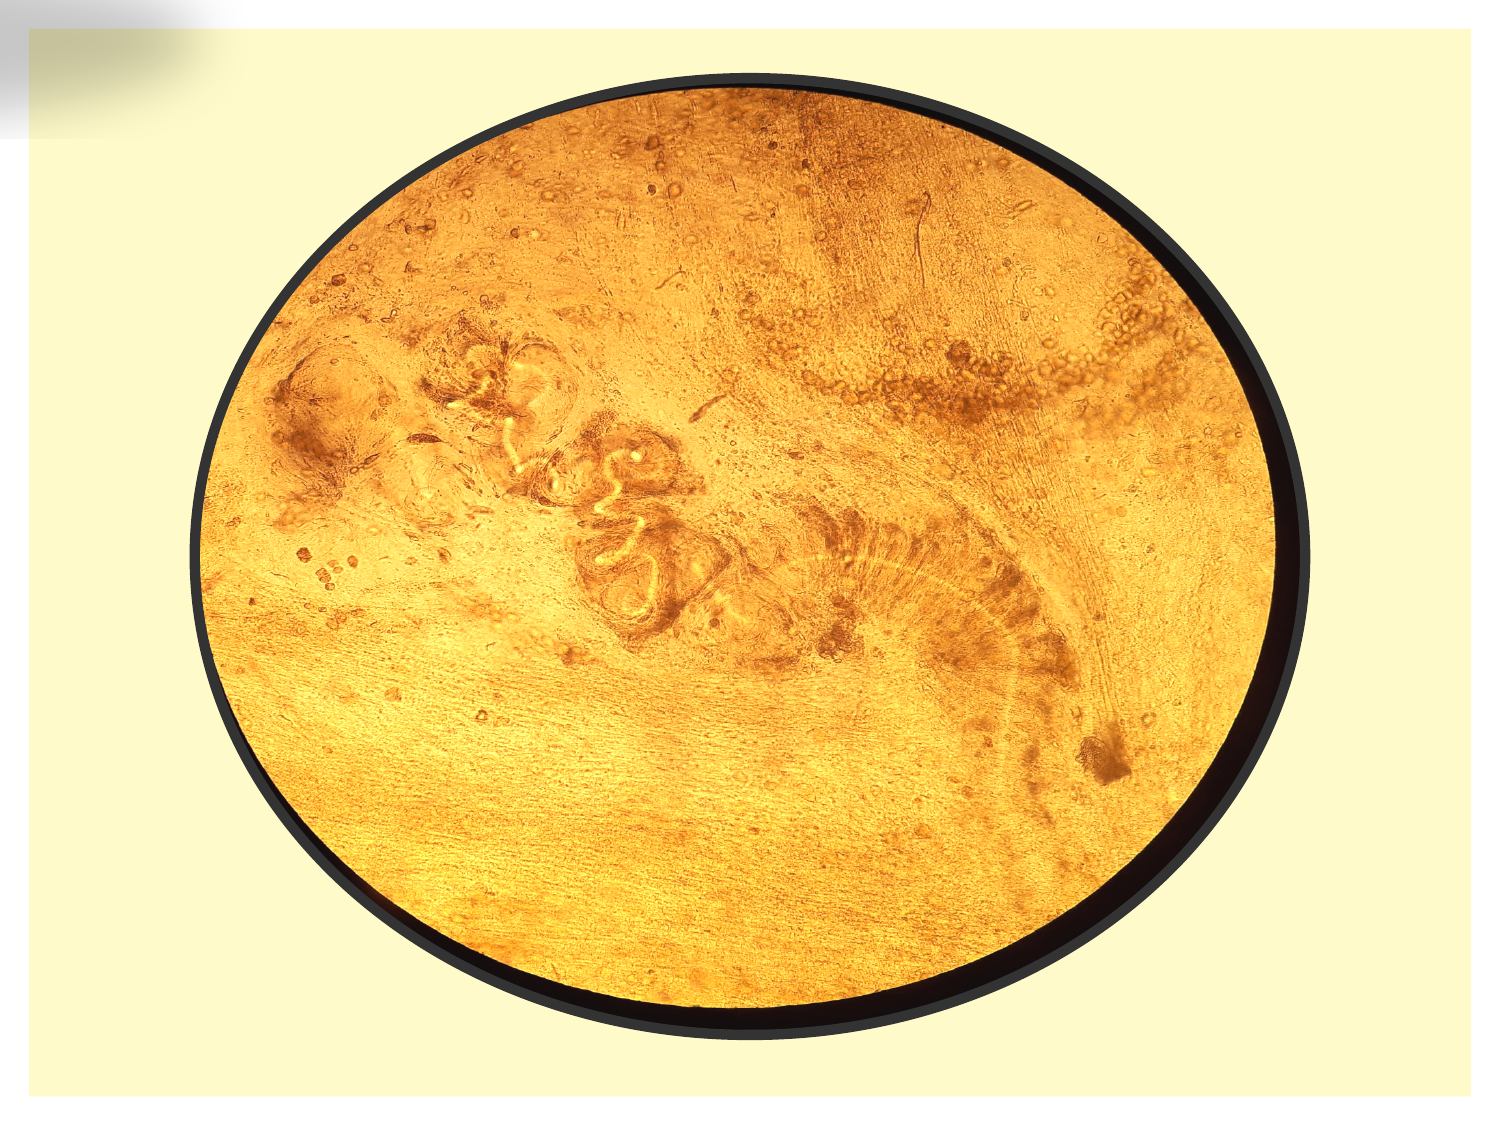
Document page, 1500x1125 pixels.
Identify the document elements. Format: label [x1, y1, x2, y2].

list [194, 78, 1306, 1035]
